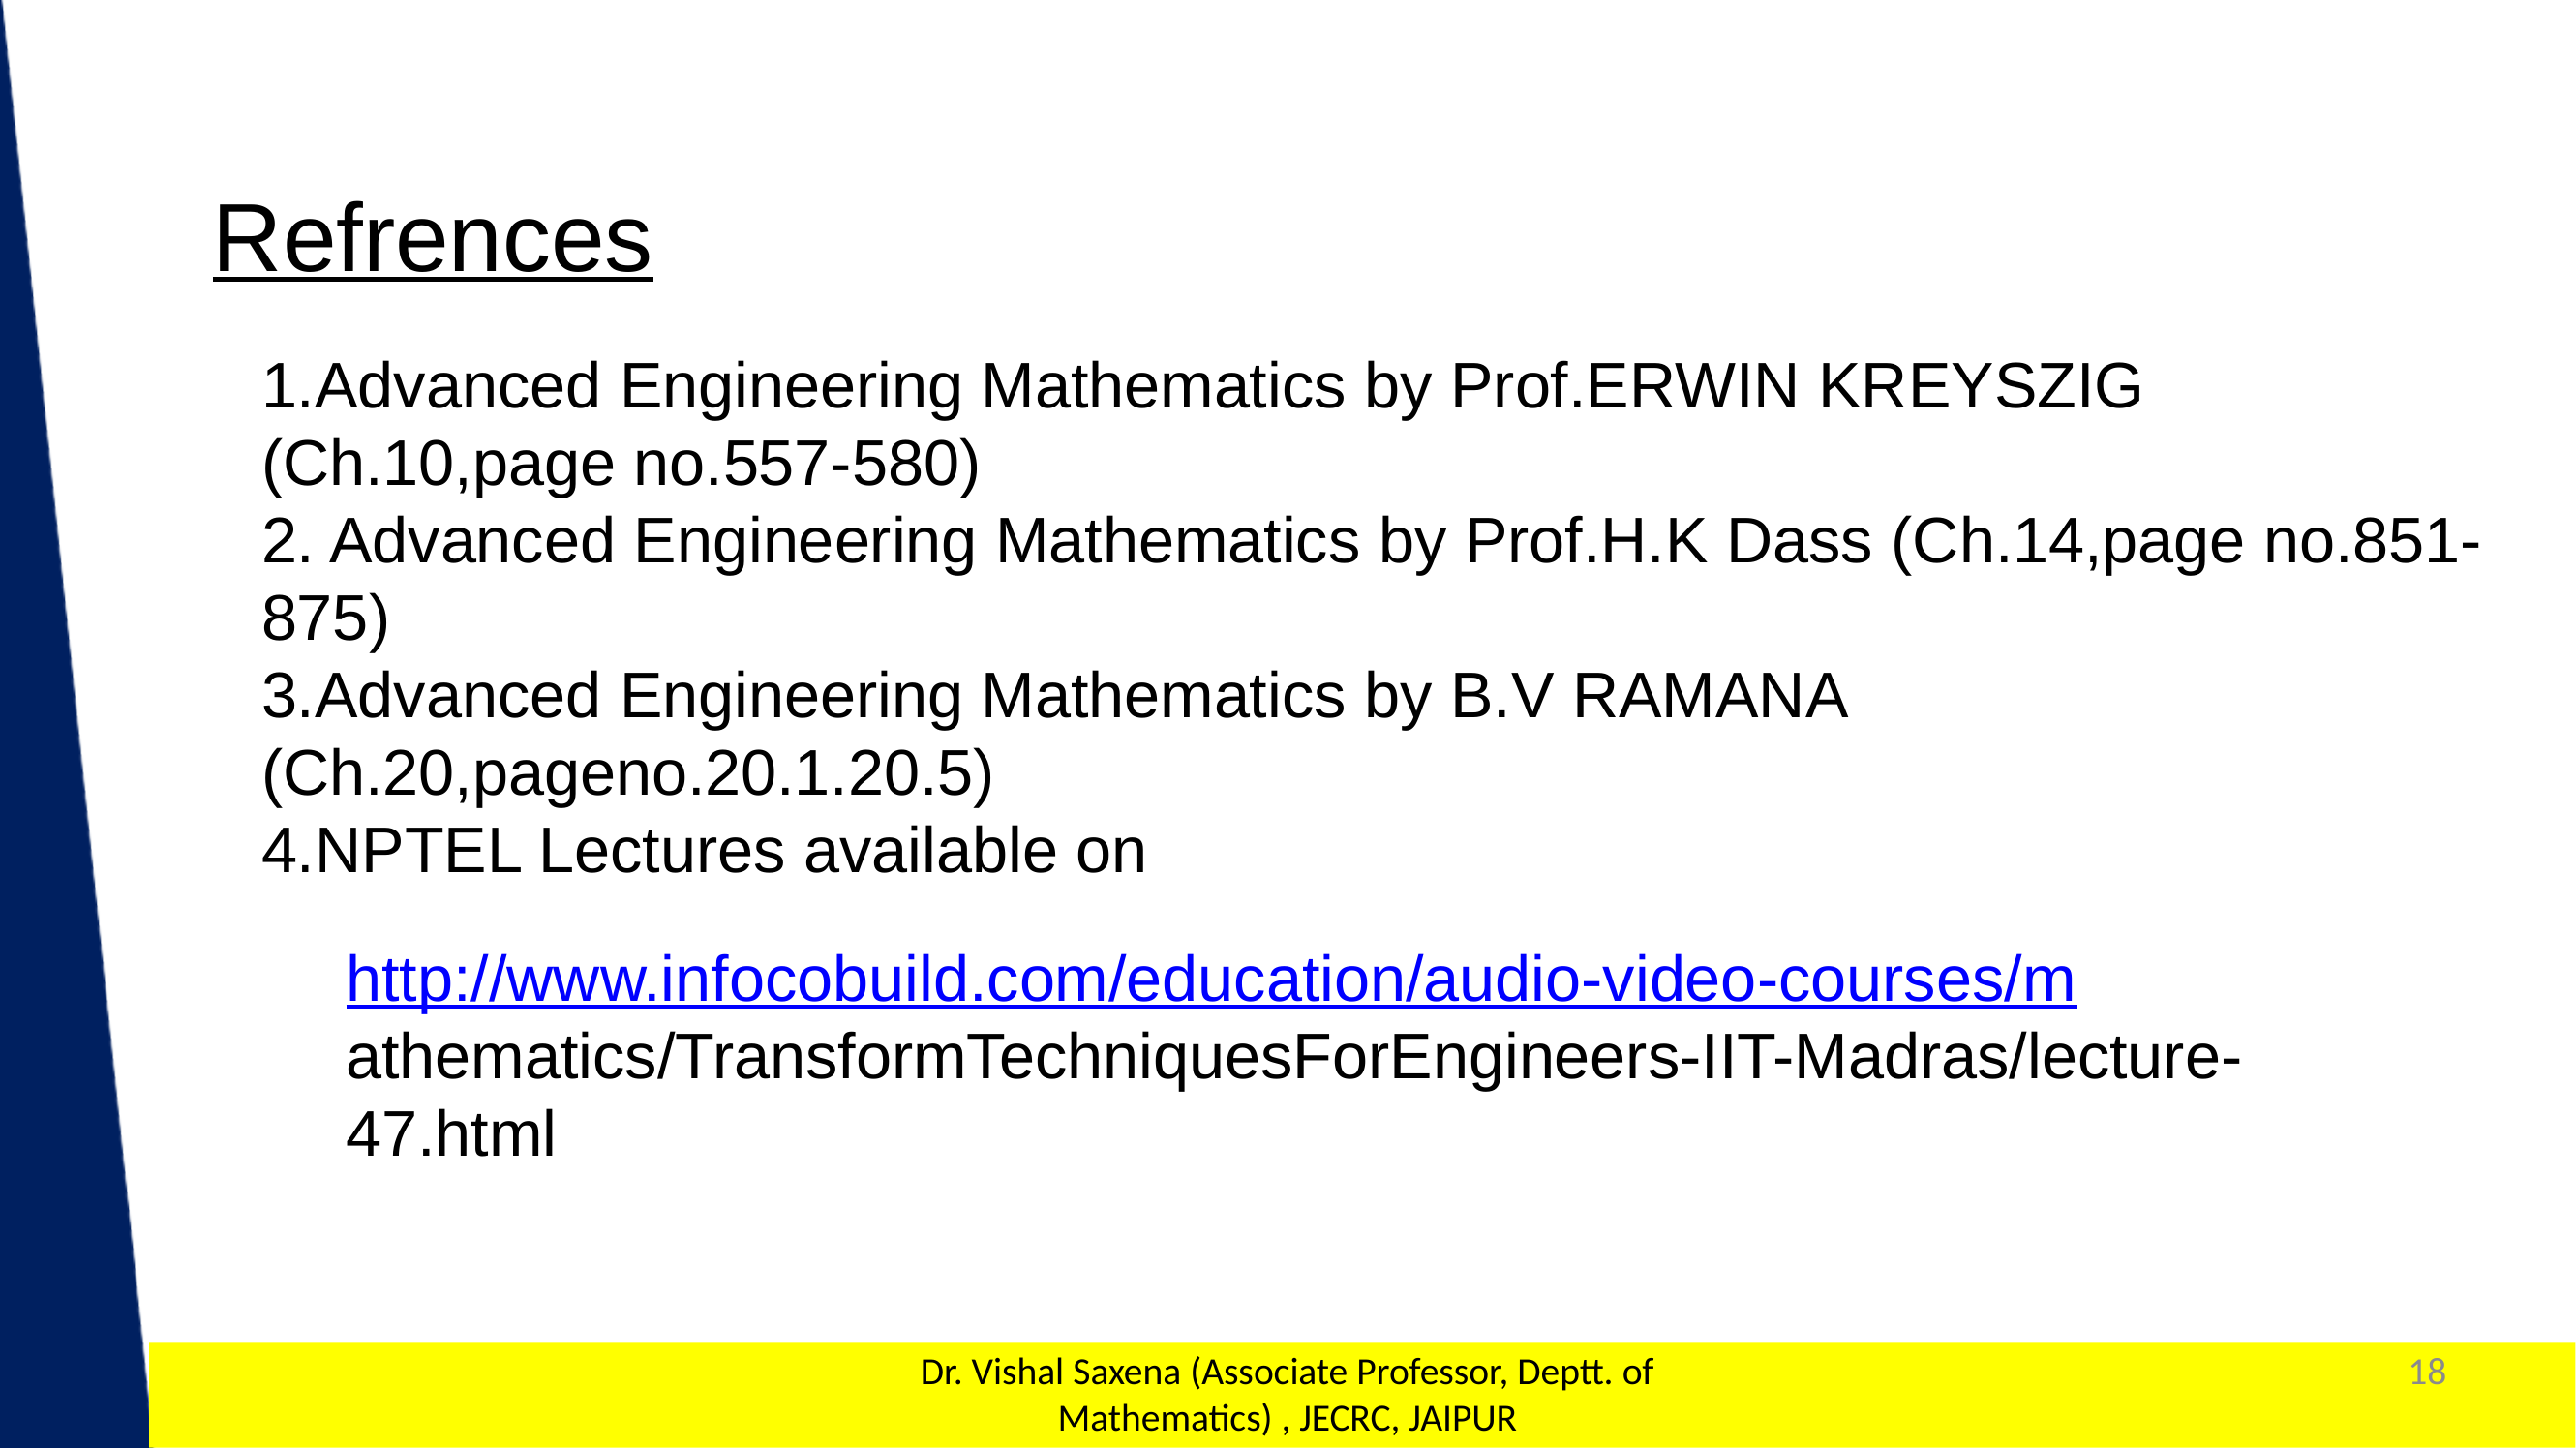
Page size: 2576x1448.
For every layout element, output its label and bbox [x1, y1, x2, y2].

text_box [0, 0, 2576, 1448]
